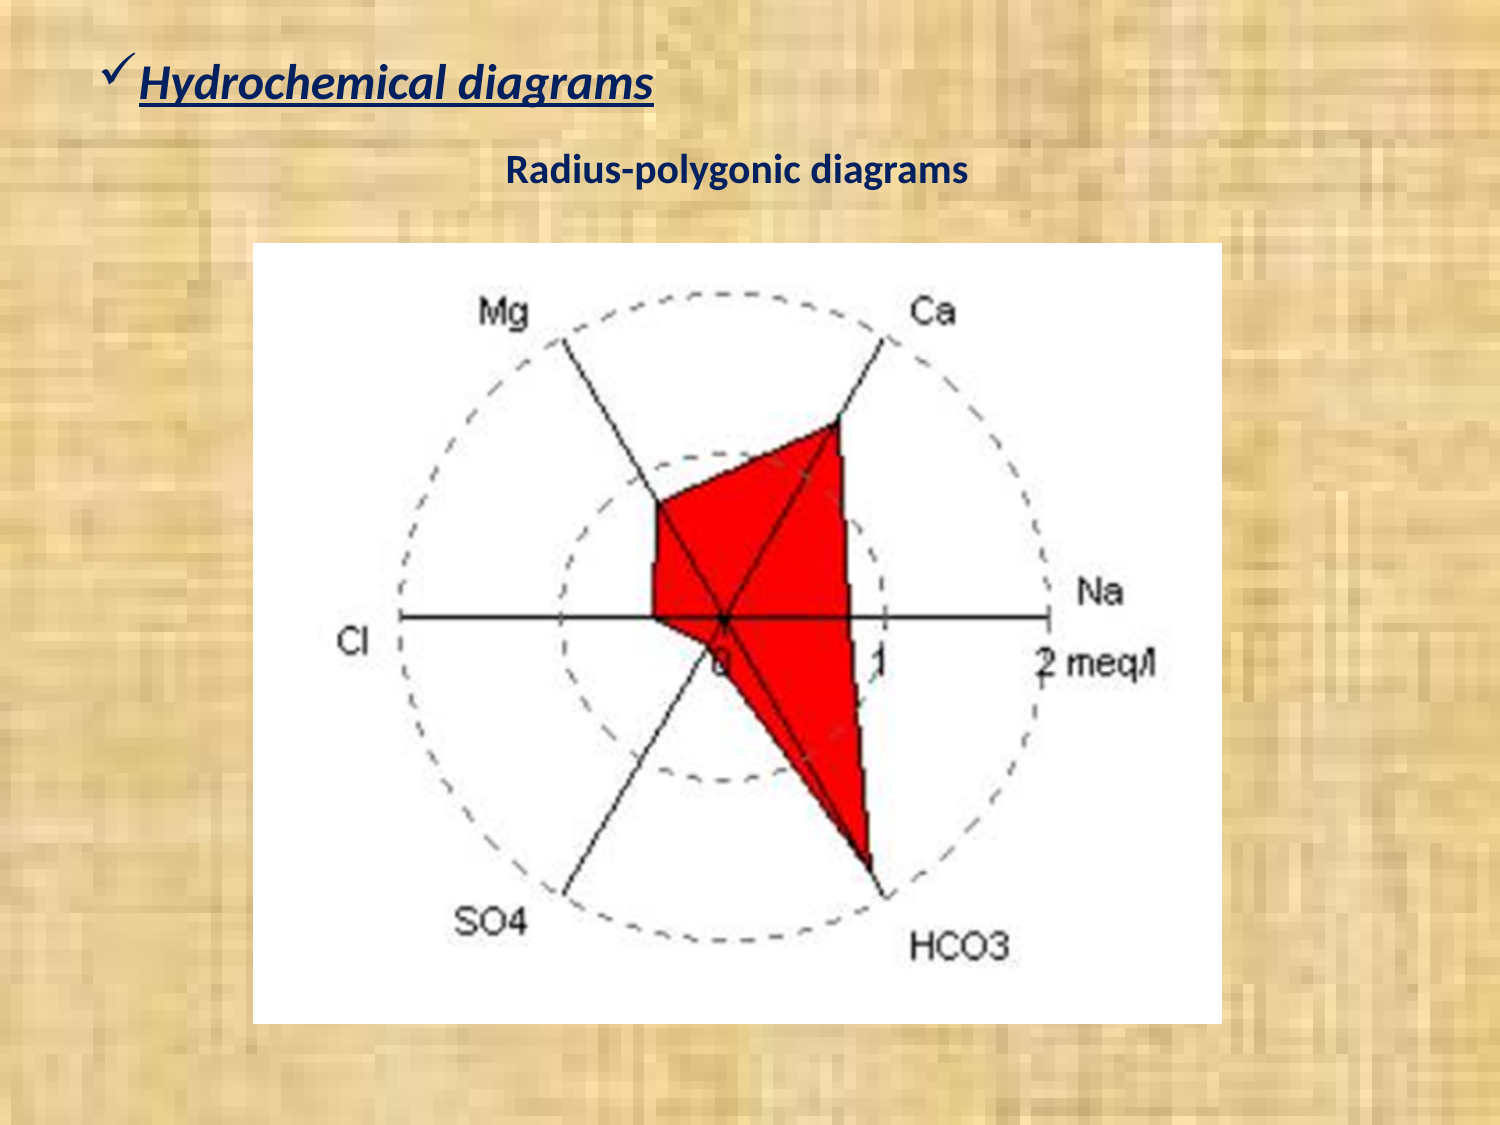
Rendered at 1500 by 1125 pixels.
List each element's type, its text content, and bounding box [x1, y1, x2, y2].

text_box Hydrochemical diagrams [82, 42, 669, 118]
picture [0, 0, 1500, 1125]
text_box Radius-polygonic diagrams [490, 134, 984, 200]
